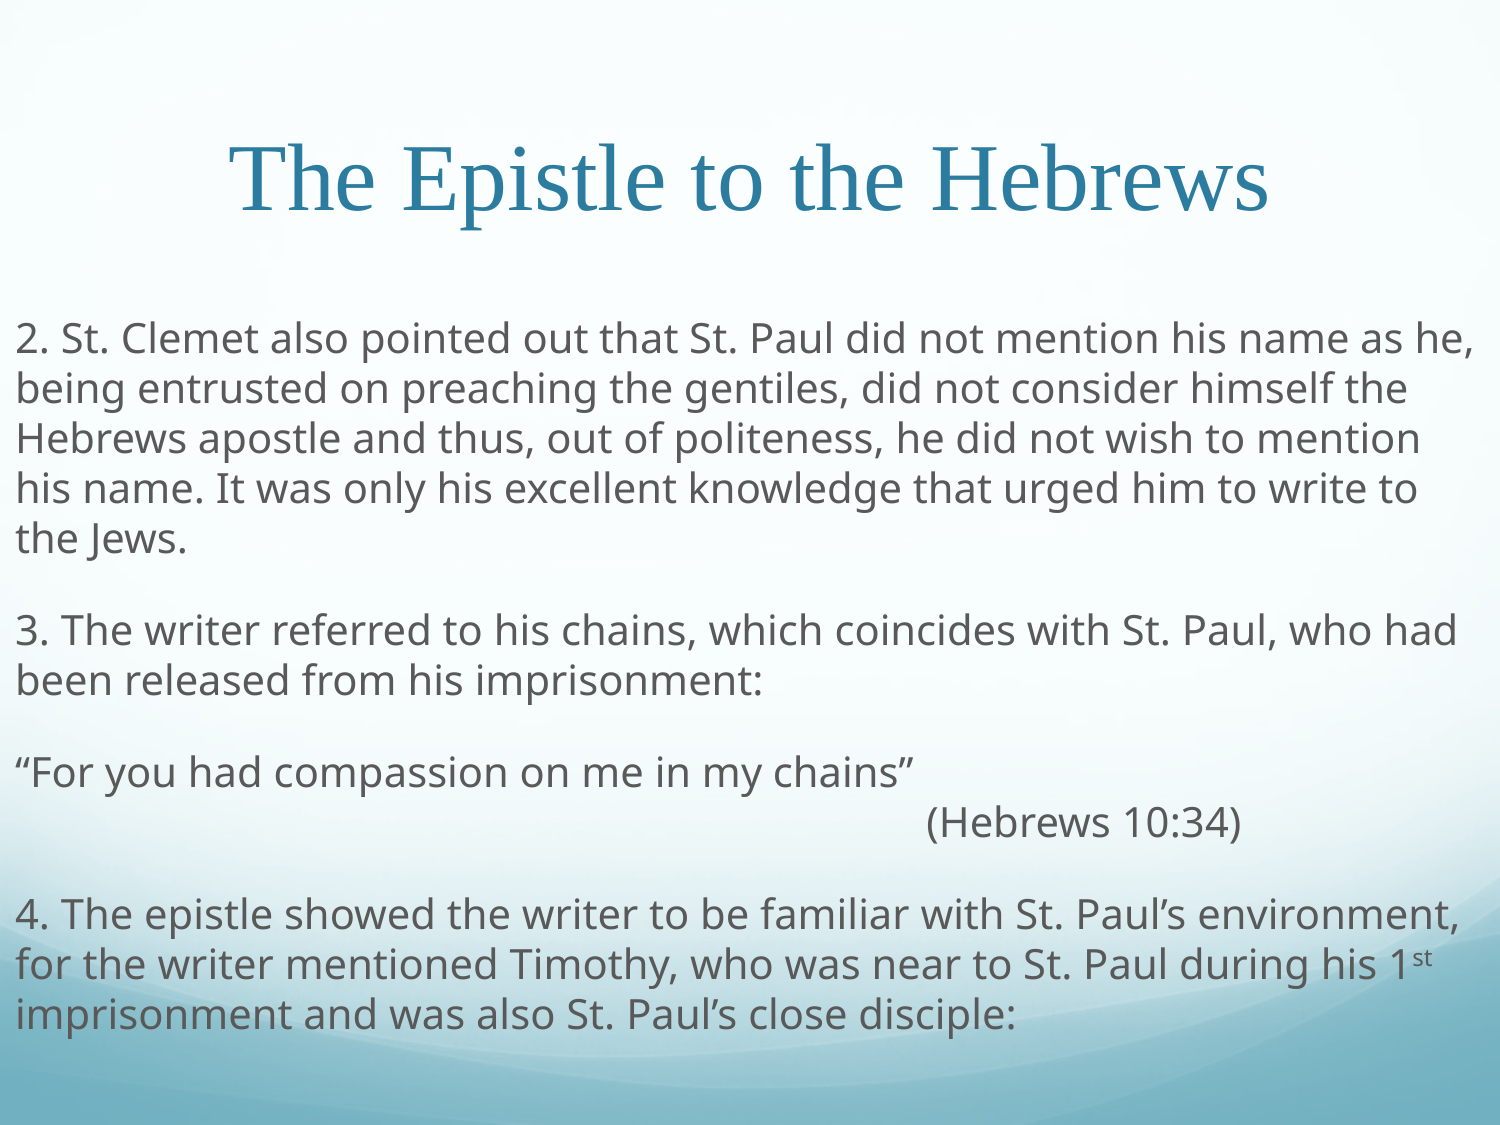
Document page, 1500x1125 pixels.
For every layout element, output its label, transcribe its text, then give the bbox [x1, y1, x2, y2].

list 2. St. Clemet also pointed out that St. Paul did not mention his name as he, being entrusted on preaching the gentiles, did not consider himself the Hebrews apostle and thus, out of politeness, he did not wish to mention his name. It was only his excellent knowledge that urged him to write to the Jews. 3. The writer referred to his chains, which coincides with St. Paul, who had been released from his imprisonment: “For you had compassion on me in my chains” (Hebrews 10:34) 4. The epistle showed the writer to be familiar with St. Paul’s environment, for the writer mentioned Timothy, who was near to St. Paul during his 1st imprisonment and was also St. Paul’s close disciple: [0, 304, 1500, 1125]
title The Epistle to the Hebrews [90, 17, 1410, 238]
